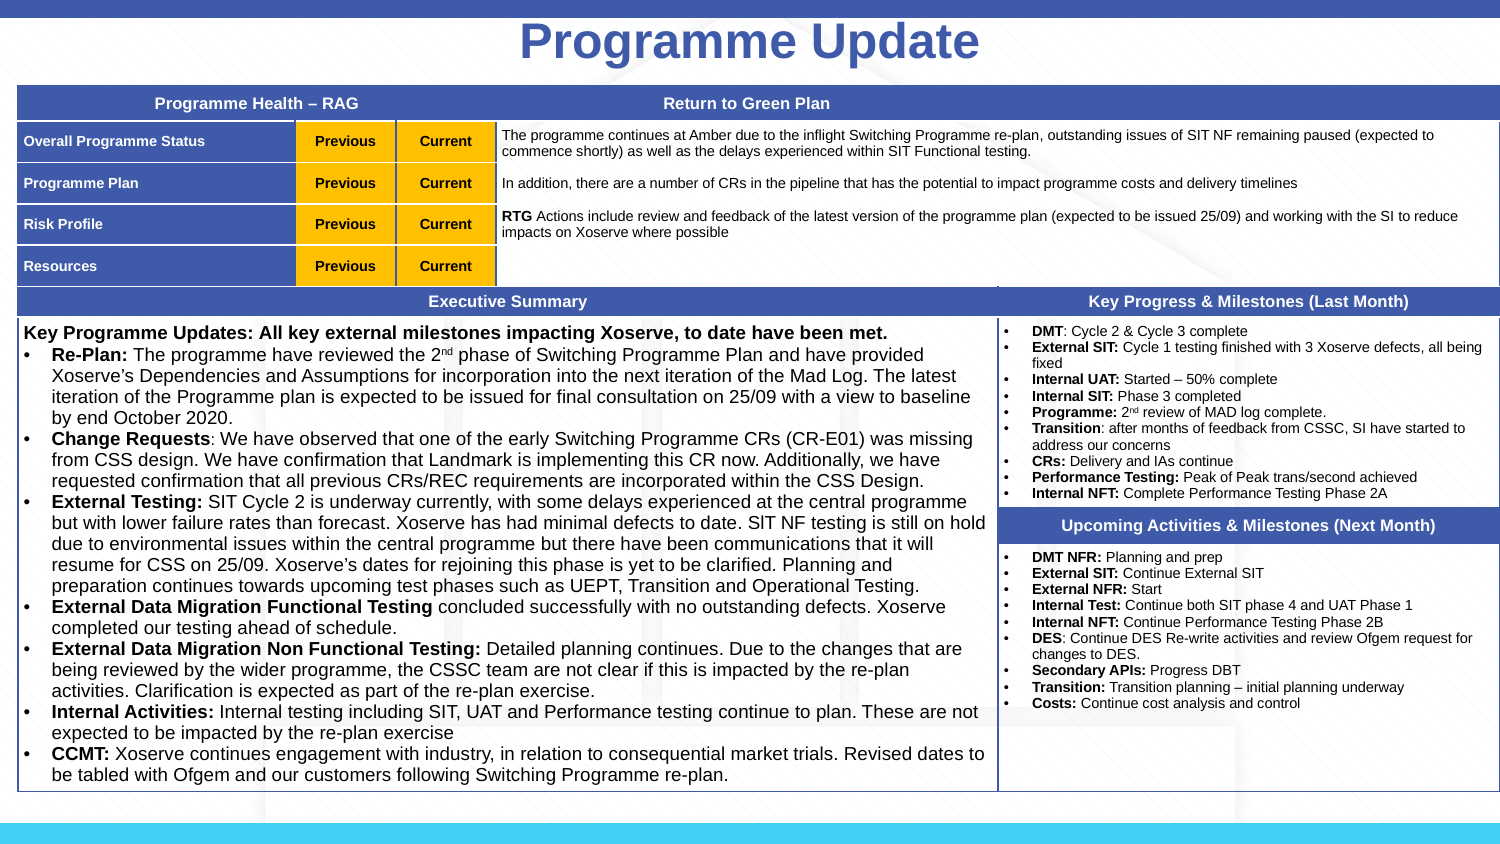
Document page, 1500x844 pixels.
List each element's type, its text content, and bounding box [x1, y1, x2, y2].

table_cell The programme continues at Amber due to the inflight Switching Programme re-plan, outstanding issues of SIT NF remaining paused (expected to commence shortly) as well as the delays experienced within SIT Functional testing. In addition, there are a number of CRs in the pipeline that has the potential to impact programme costs and delivery timelines RTG Actions include review and feedback of the latest version of the programme plan (expected to be issued 25/09) and working with the SI to reduce impacts on Xoserve where possible [497, 122, 1499, 286]
table_cell Current [397, 163, 495, 203]
table_cell Current [397, 122, 495, 162]
table_cell Resources [19, 246, 294, 286]
table_cell Previous [296, 205, 395, 244]
table_cell Previous [296, 246, 395, 286]
table_cell DMT NFR: Planning and prep External SIT: Continue External SIT External NFR: Start Internal Test: Continue both SIT phase 4 and UAT Phase 1 Internal NFT: Continue Performance Testing Phase 2B DES: Continue DES Re-write activities and review Ofgem request for changes to DES. Secondary APIs: Progress DBT Transition: Transition planning – initial planning underway Costs: Continue cost analysis and control [999, 544, 1499, 791]
table_cell DMT: Cycle 2 & Cycle 3 complete External SIT: Cycle 1 testing finished with 3 Xoserve defects, all being fixed Internal UAT: Started – 50% complete Internal SIT: Phase 3 completed Programme: 2nd review of MAD log complete. Transition: after months of feedback from CSSC, SI have started to address our concerns CRs: Delivery and IAs continue Performance Testing: Peak of Peak trans/second achieved Internal NFT: Complete Performance Testing Phase 2A [999, 318, 1499, 507]
table_cell Current [397, 246, 495, 286]
table_cell Previous [296, 122, 395, 162]
table_cell Previous [296, 163, 395, 203]
table_header [999, 87, 1499, 120]
table_cell Executive Summary [19, 287, 997, 316]
table_cell Upcoming Activities & Milestones (Next Month) [999, 509, 1499, 542]
table_cell Current [397, 205, 495, 244]
table_cell Programme Plan [19, 163, 294, 203]
table_cell Key Programme Updates: All key external milestones impacting Xoserve, to date have been met. Re-Plan: The programme have reviewed the 2nd phase of Switching Programme Plan and have provided Xoserve’s Dependencies and Assumptions for incorporation into the next iteration of the Mad Log. The latest iteration of the Programme plan is expected to be issued for final consultation on 25/09 with a view to baseline by end October 2020. Change Requests: We have observed that one of the early Switching Programme CRs (CR-E01) was missing from CSS design. We have confirmation that Landmark is implementing this CR now. Additionally, we have requested confirmation that all previous CRs/REC requirements are incorporated within the CSS Design. External Testing: SIT Cycle 2 is underway currently, with some delays experienced at the central programme but with lower failure rates than forecast. Xoserve has had minimal defects to date. SlT NF testing is still on hold due to environmental issues within the central programme but there have been communications that it will resume for CSS on 25/09. Xoserve’s dates for rejoining this phase is yet to be clarified. Planning and preparation continues towards upcoming test phases such as UEPT, Transition and Operational Testing. External Data Migration Functional Testing concluded successfully with no outstanding defects. Xoserve completed our testing ahead of schedule. External Data Migration Non Functional Testing: Detailed planning continues. Due to the changes that are being reviewed by the wider programme, the CSSC team are not clear if this is impacted by the re-plan activities. Clarification is expected as part of the re-plan exercise. Internal Activities: Internal testing including SIT, UAT and Performance testing continue to plan. These are not expected to be impacted by the re-plan exercise CCMT: Xoserve continues engagement with industry, in relation to consequential market trials. Revised dates to be tabled with Ofgem and our customers following Switching Programme re-plan. [19, 318, 997, 791]
table_cell Overall Programme Status [19, 122, 294, 162]
picture [0, 0, 1500, 844]
table_header Return to Green Plan [497, 89, 997, 120]
table_cell Risk Profile [19, 205, 294, 244]
text_box Programme Update [74, 5, 1425, 89]
table_header Programme Health – RAG [19, 87, 495, 120]
table_cell Key Progress & Milestones (Last Month) [999, 287, 1499, 316]
